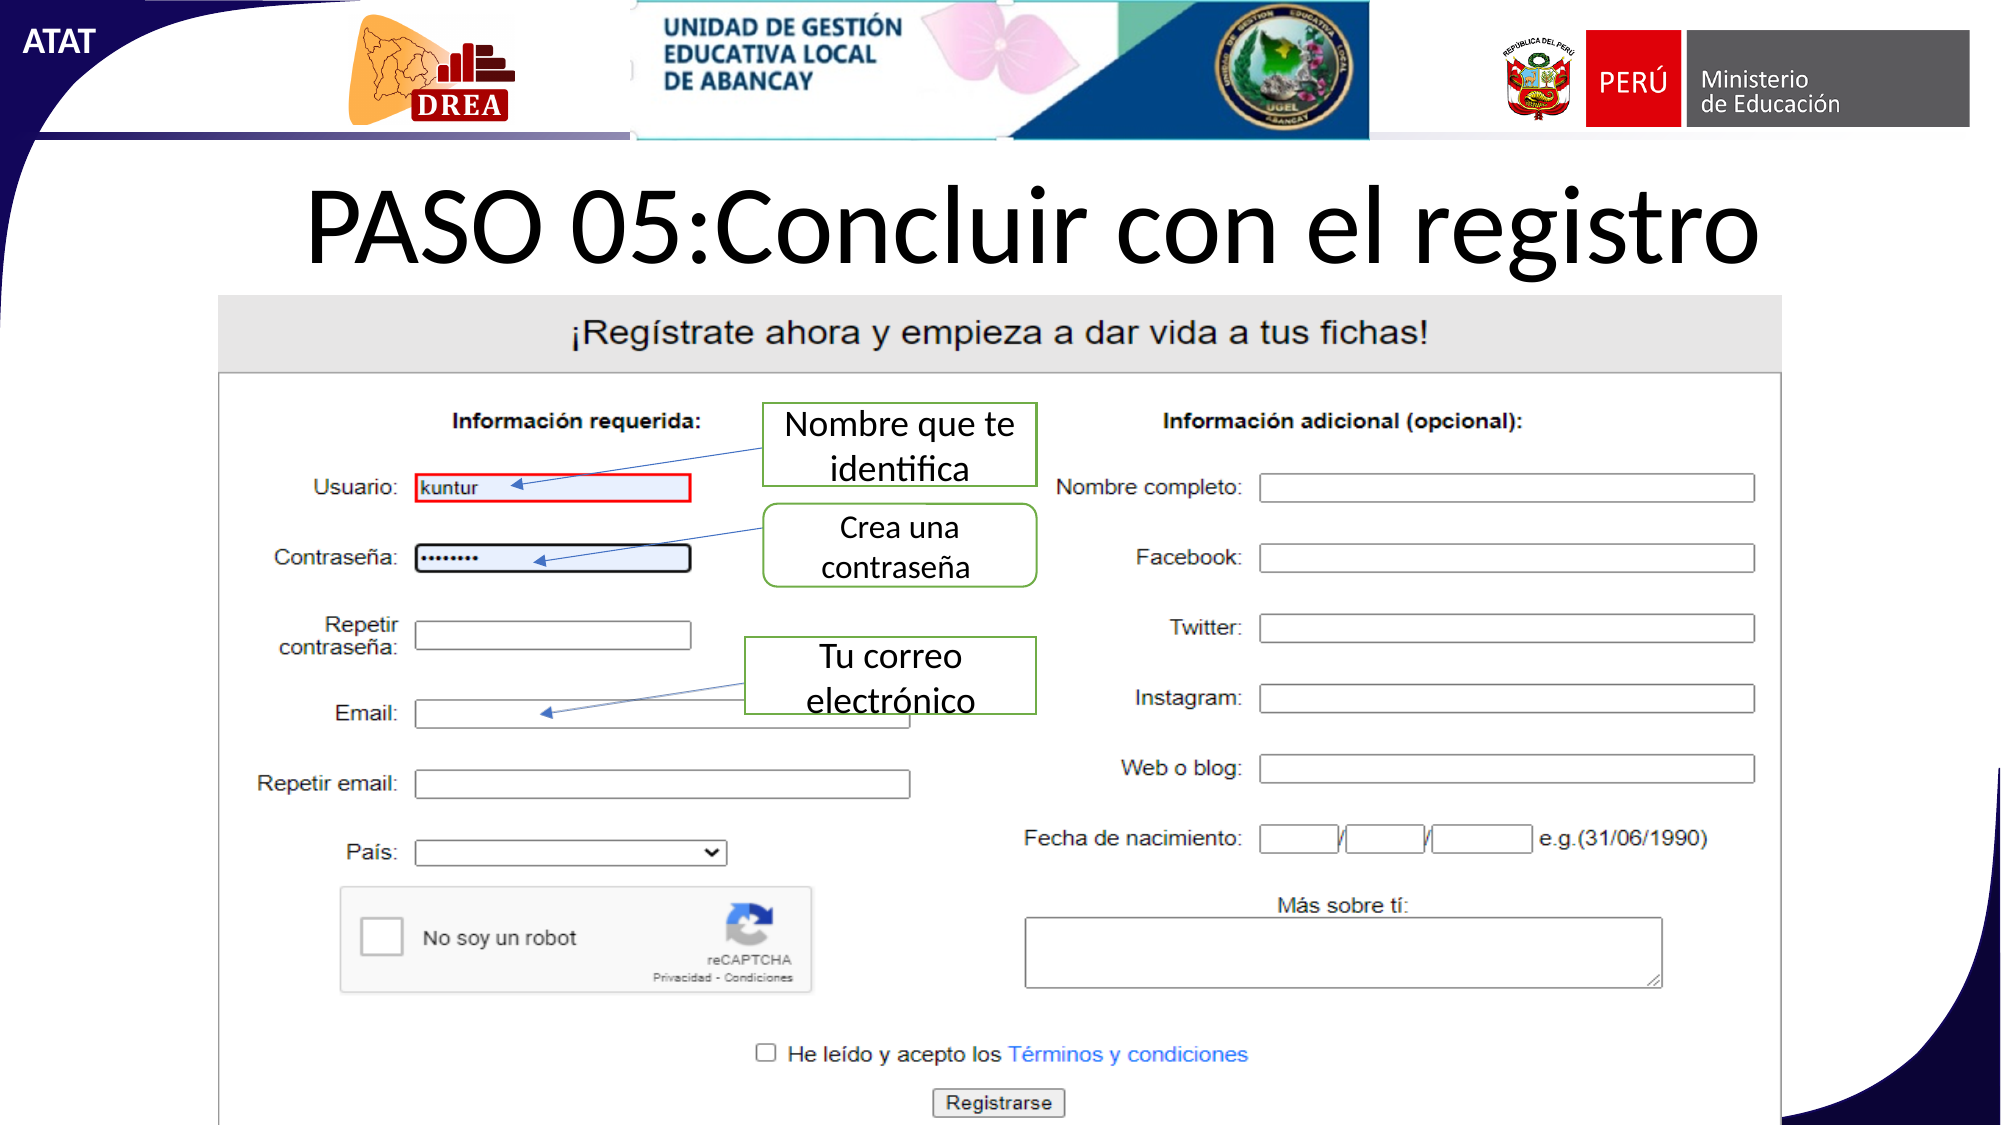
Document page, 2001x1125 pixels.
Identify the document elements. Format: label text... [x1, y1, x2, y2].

picture [630, 0, 1370, 141]
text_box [510, 447, 764, 486]
text_box PASO 05:Concluir con el registro [289, 143, 1805, 294]
picture [218, 295, 1782, 1125]
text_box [533, 524, 787, 563]
